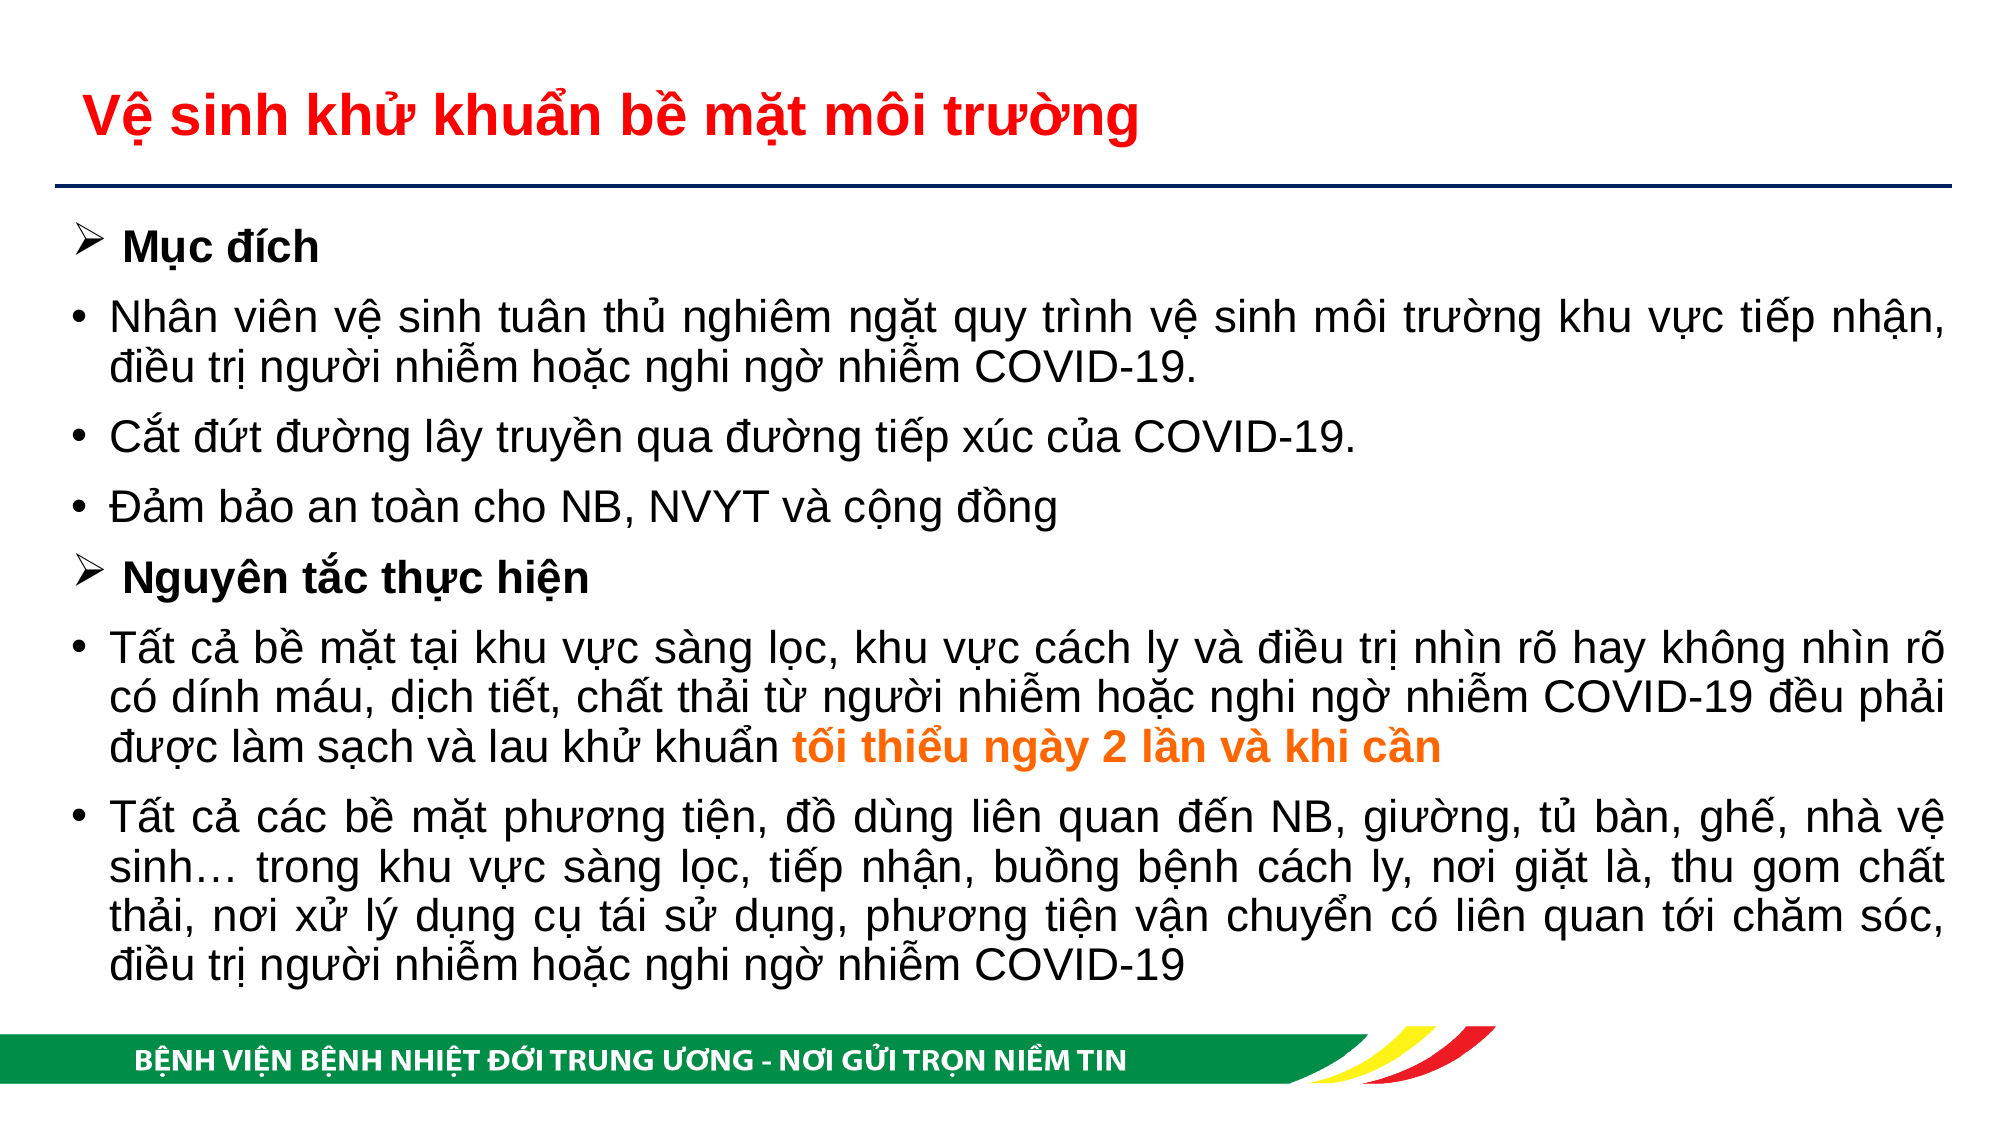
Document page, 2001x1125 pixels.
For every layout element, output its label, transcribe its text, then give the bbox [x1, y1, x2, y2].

title Vệ sinh khử khuẩn bề mặt môi trường [67, 45, 1884, 184]
title Vệ sinh khử khuẩn bề mặt môi trường [67, 188, 1884, 195]
list Mục đích Nhân viên vệ sinh tuân thủ nghiêm ngặt quy trình vệ sinh môi trường khu vực tiếp nhận, điều trị người nhiễm hoặc nghi ngờ nhiễm COVID-19. Cắt đứt đường lây truyền qua đường tiếp xúc của COVID-19. Đảm bảo an toàn cho NB, NVYT và cộng đồng Nguyên tắc thực hiện Tất cả bề mặt tại khu vực sàng lọc, khu vực cách ly và điều trị nhìn rõ hay không nhìn rõ có dính máu, dịch tiết, chất thải từ người nhiễm hoặc nghi ngờ nhiễm COVID-19 đều phải được làm sạch và lau khử khuẩn tối thiểu ngày 2 lần và khi cần Tất cả các bề mặt phương tiện, đồ dùng liên quan đến NB, giường, tủ bàn, ghế, nhà vệ sinh… trong khu vực sàng lọc, tiếp nhận, buồng bệnh cách ly, nơi giặt là, thu gom chất thải, nơi xử lý dụng cụ tái sử dụng, phương tiện vận chuyển có liên quan tới chăm sóc, điều trị người nhiễm hoặc nghi ngờ nhiễm COVID-19 [56, 215, 1962, 960]
picture [0, 1026, 1496, 1084]
